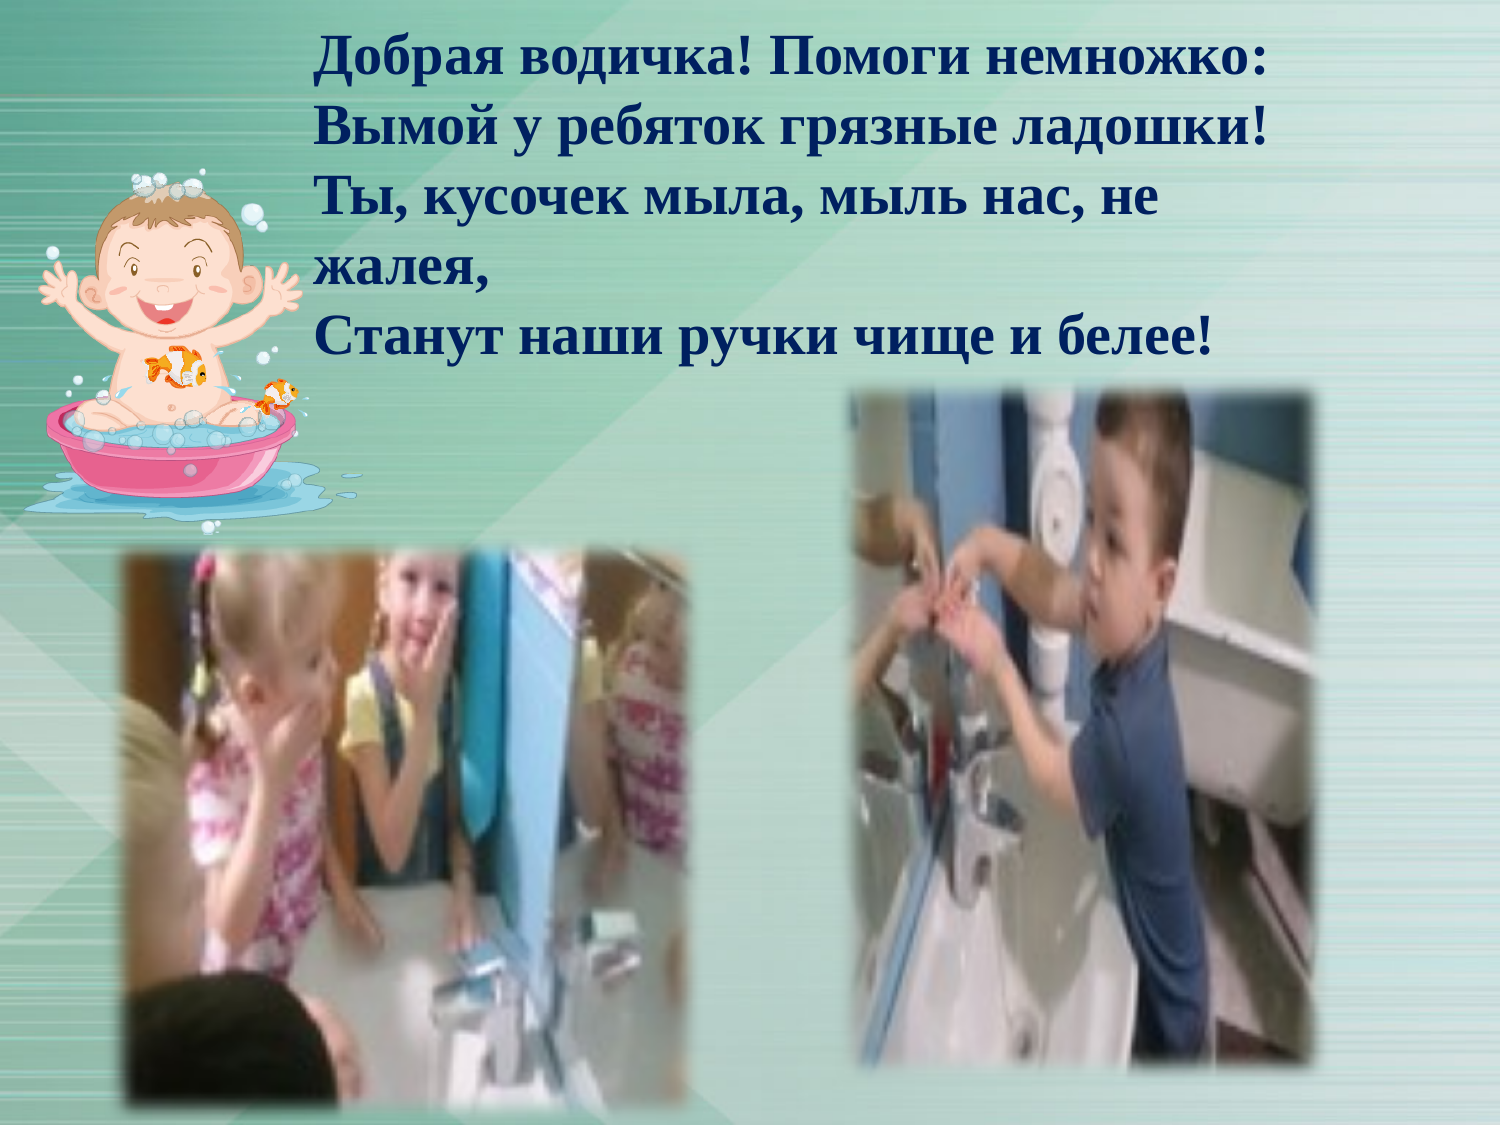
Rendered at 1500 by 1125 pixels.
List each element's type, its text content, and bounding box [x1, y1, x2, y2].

picture [0, 0, 1500, 1125]
title Добрая водичка! Помоги немножко: Вымой у ребяток грязные ладошки! Ты, кусочек мыла, мыль нас, не жалея, Станут наши ручки чище и белее! [298, 19, 1330, 374]
